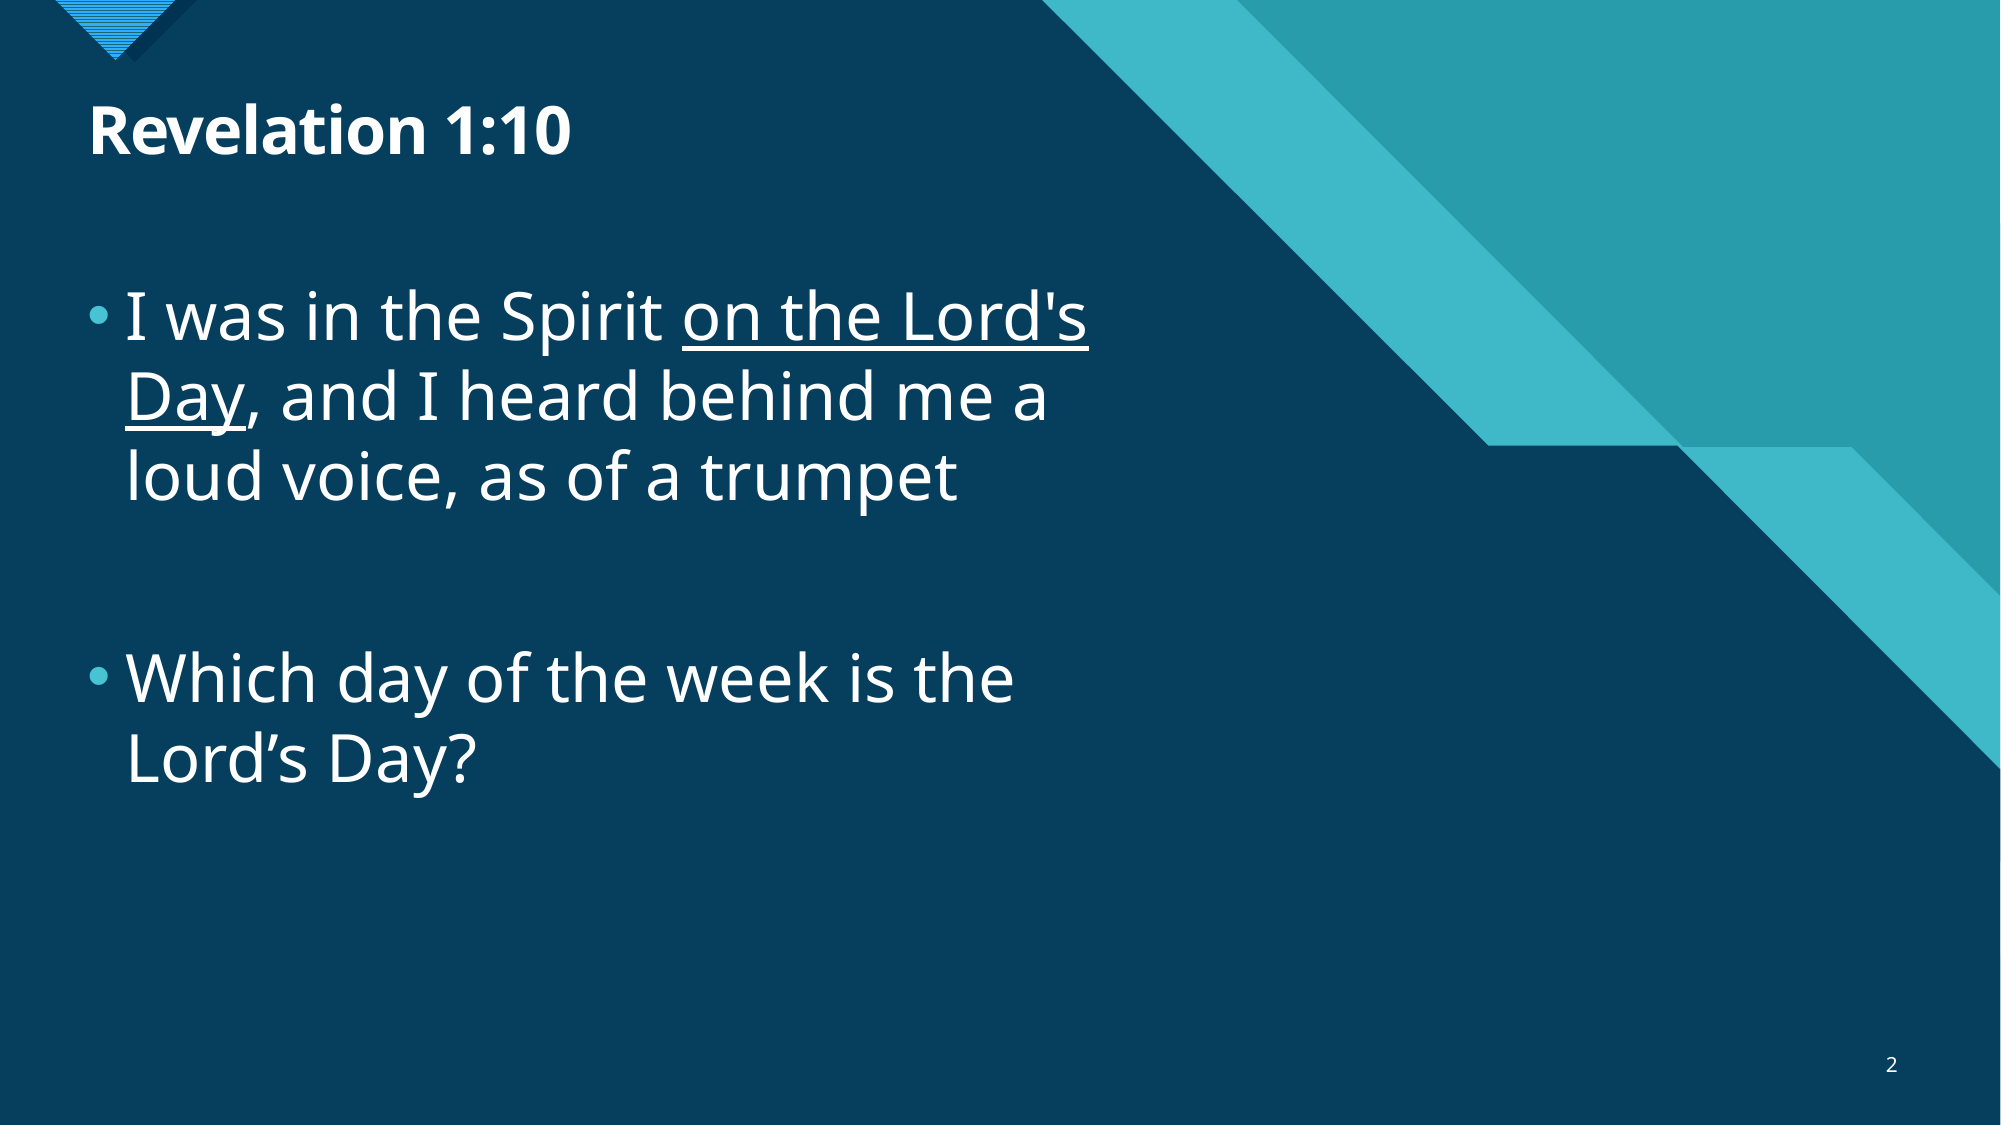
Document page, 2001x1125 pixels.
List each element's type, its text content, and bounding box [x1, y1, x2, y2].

slide_number 2 [1845, 1035, 1913, 1096]
list I was in the Spirit on the Lord's Day, and I heard behind me a loud voice, as of a trumpet Which day of the week is the Lord’s Day? [72, 266, 1175, 939]
title Revelation 1:10 [72, 89, 1913, 177]
